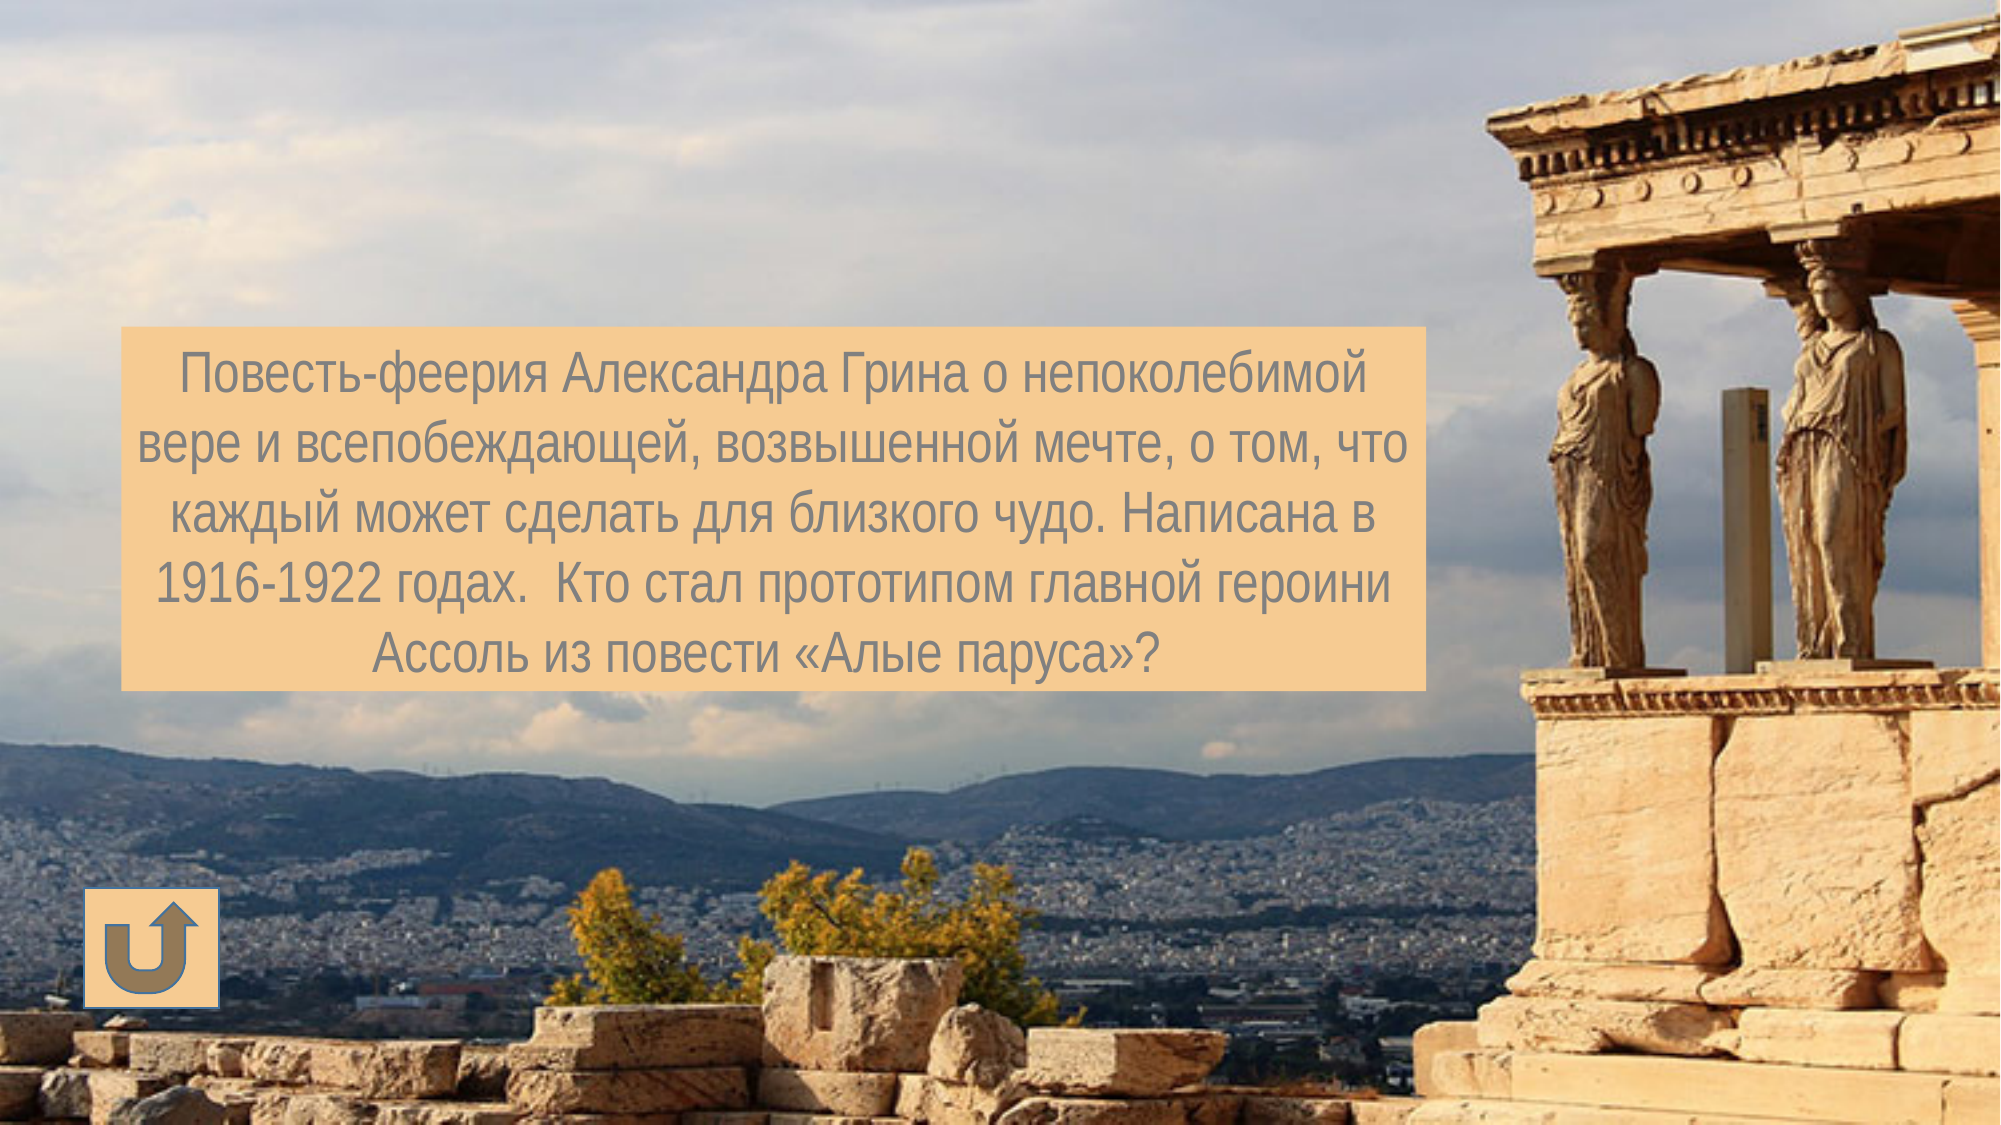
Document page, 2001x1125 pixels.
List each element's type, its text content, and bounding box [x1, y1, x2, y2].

text_box Повесть-феерия Александра Грина о непоколебимой вере и всепобеждающей, возвышенной мечте, о том, что каждый может сделать для близкого чудо. Написана в 1916-1922 годах. Кто стал прототипом главной героини Ассоль из повести «Алые паруса»? [121, 326, 1427, 692]
picture [0, 0, 2001, 1125]
text_box [83, 887, 220, 1009]
